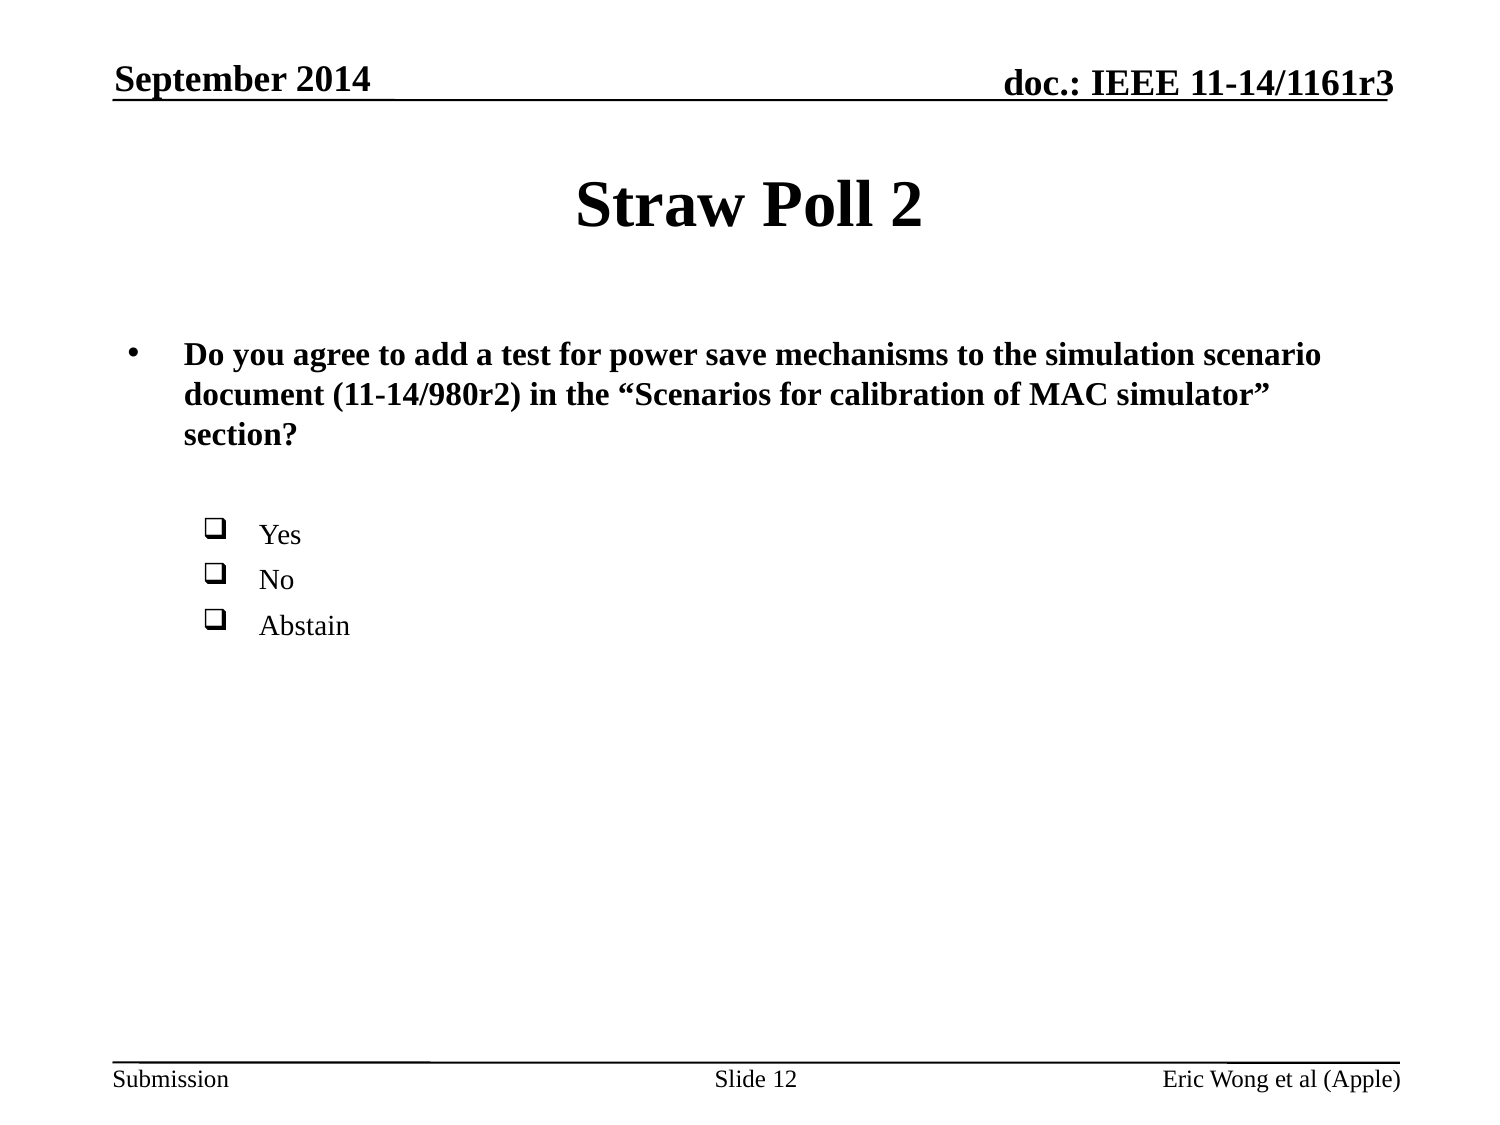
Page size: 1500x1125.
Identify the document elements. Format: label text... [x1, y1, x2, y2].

slide_number Slide 12 [712, 1061, 800, 1123]
list Do you agree to add a test for power save mechanisms to the simulation scenario document (11-14/980r2) in the “Scenarios for calibration of MAC simulator” section? Yes No Abstain [112, 324, 1388, 1000]
footer Eric Wong et al (Apple) [878, 1061, 1402, 1093]
title Straw Poll 2 [112, 112, 1388, 288]
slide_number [114, 54, 423, 100]
